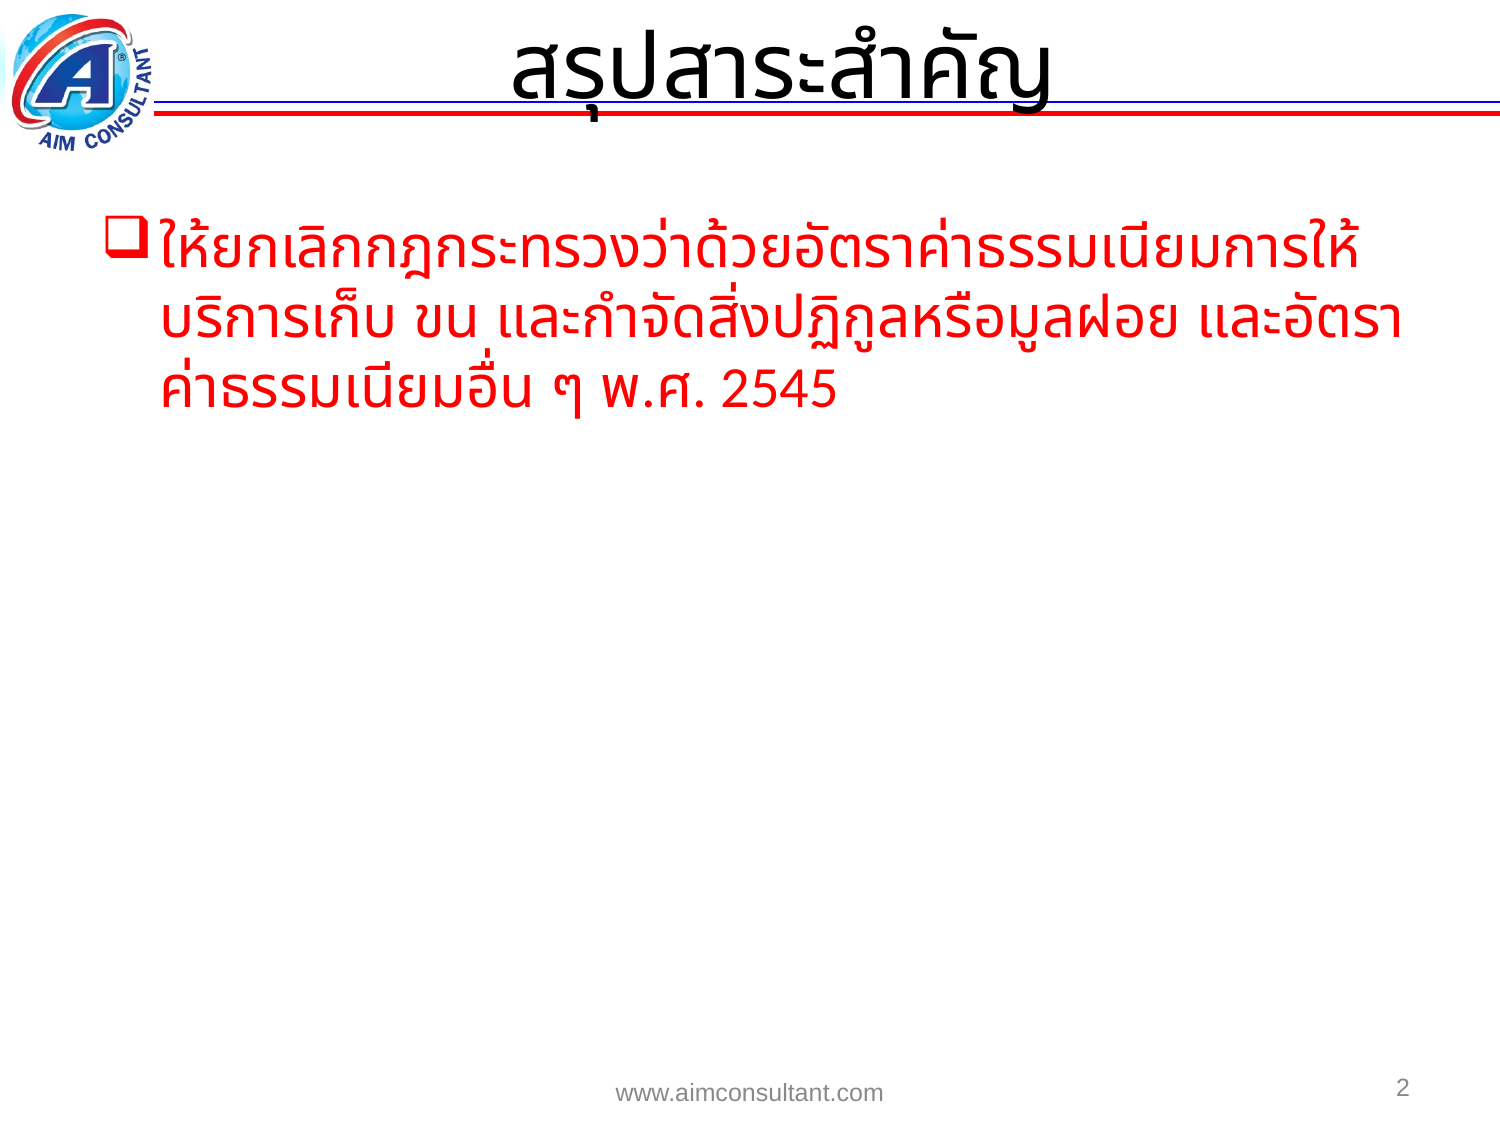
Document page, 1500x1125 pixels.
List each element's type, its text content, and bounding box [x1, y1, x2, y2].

picture [5, 7, 154, 155]
slide_number 2 [1074, 1056, 1425, 1117]
text_box ให้ยกเลิกกฎกระทรวงว่าด้วยอัตราค่าธรรมเนียมการให้บริการเก็บ ขน และกำจัดสิ่งปฏิกูลหรือมูลฝอย และอัตราค่าธรรมเนียมอื่น ๆ พ.ศ. 2545 [85, 202, 1459, 427]
footer www.aimconsultant.com [512, 1061, 988, 1122]
text_box สรุปสาระสำคัญ [108, 0, 1459, 129]
